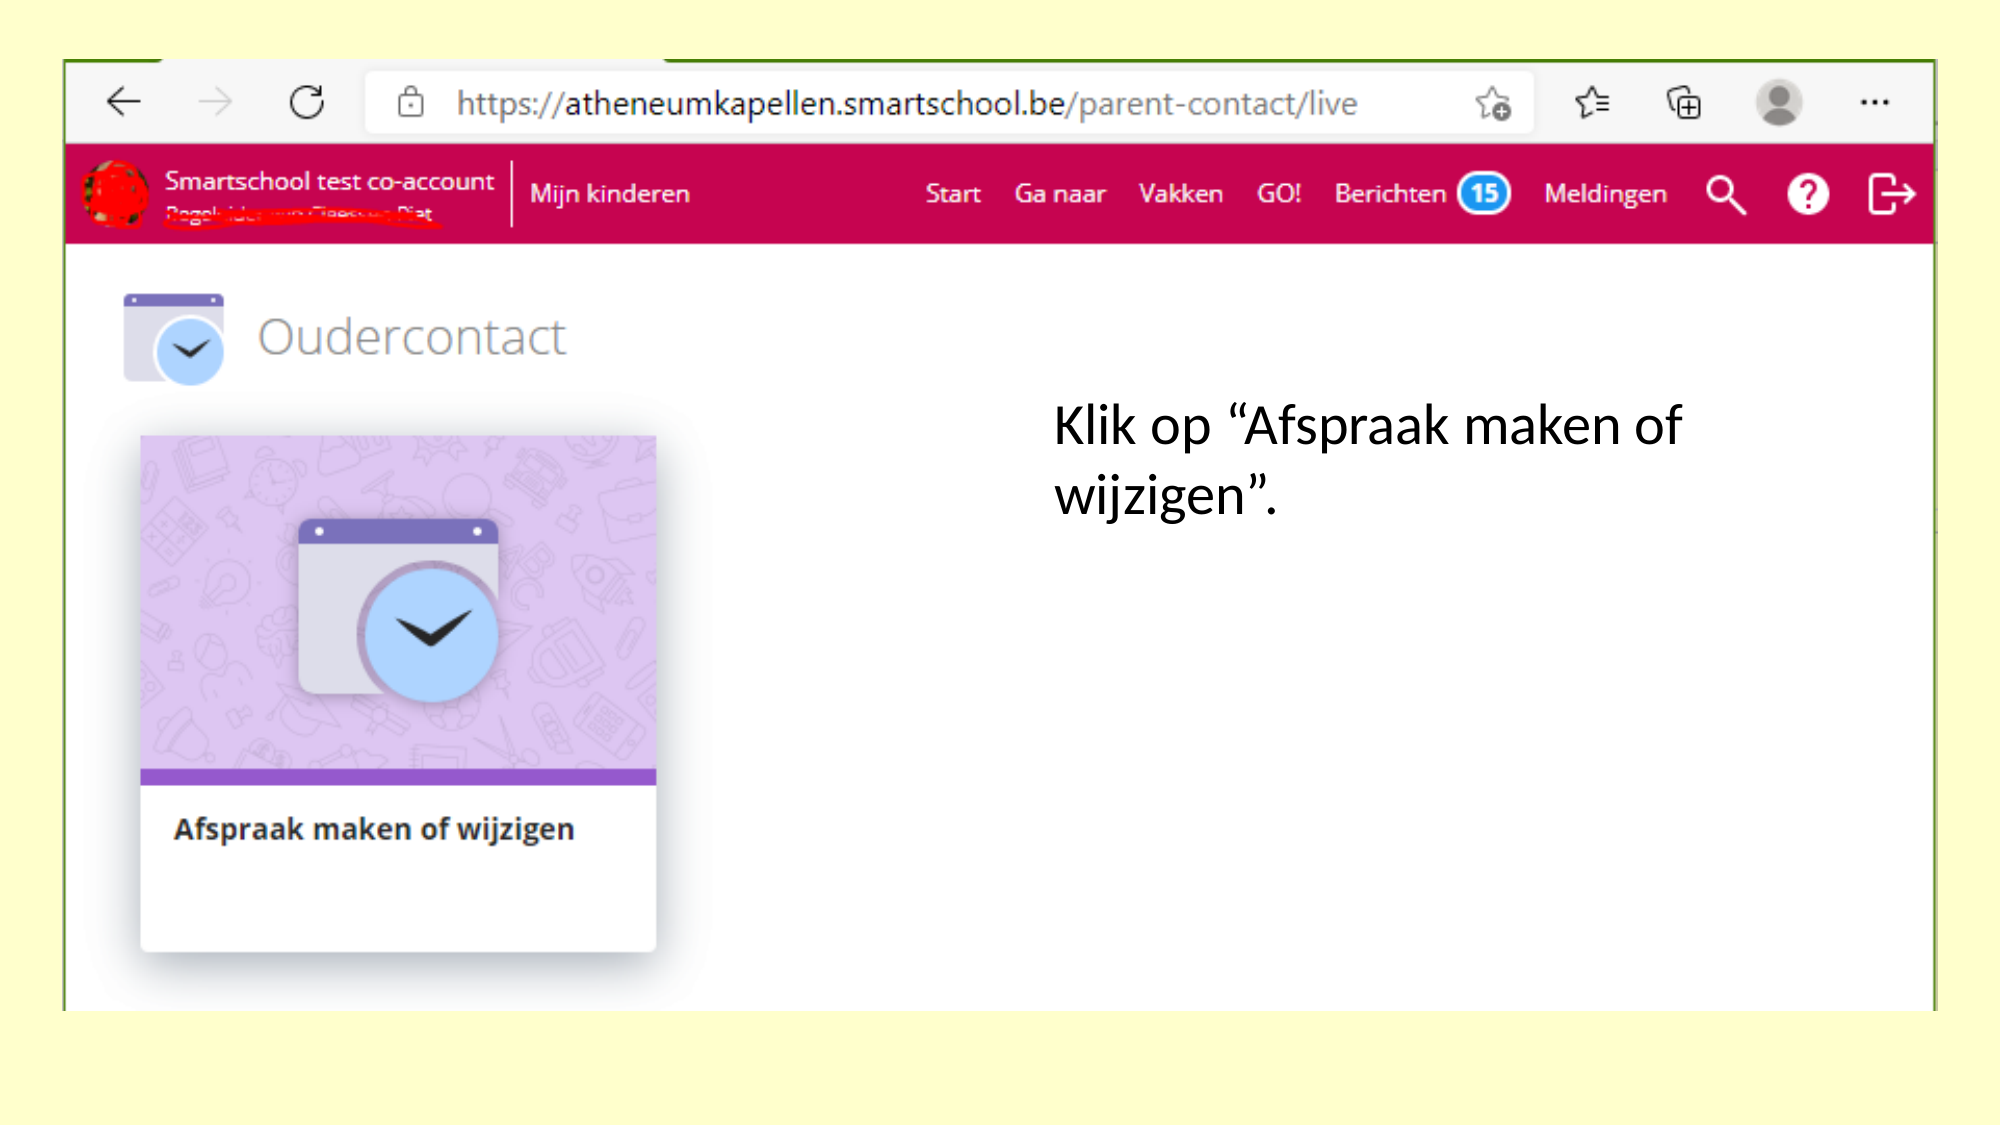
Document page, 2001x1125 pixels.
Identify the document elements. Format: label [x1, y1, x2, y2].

picture [61, 59, 1938, 1011]
